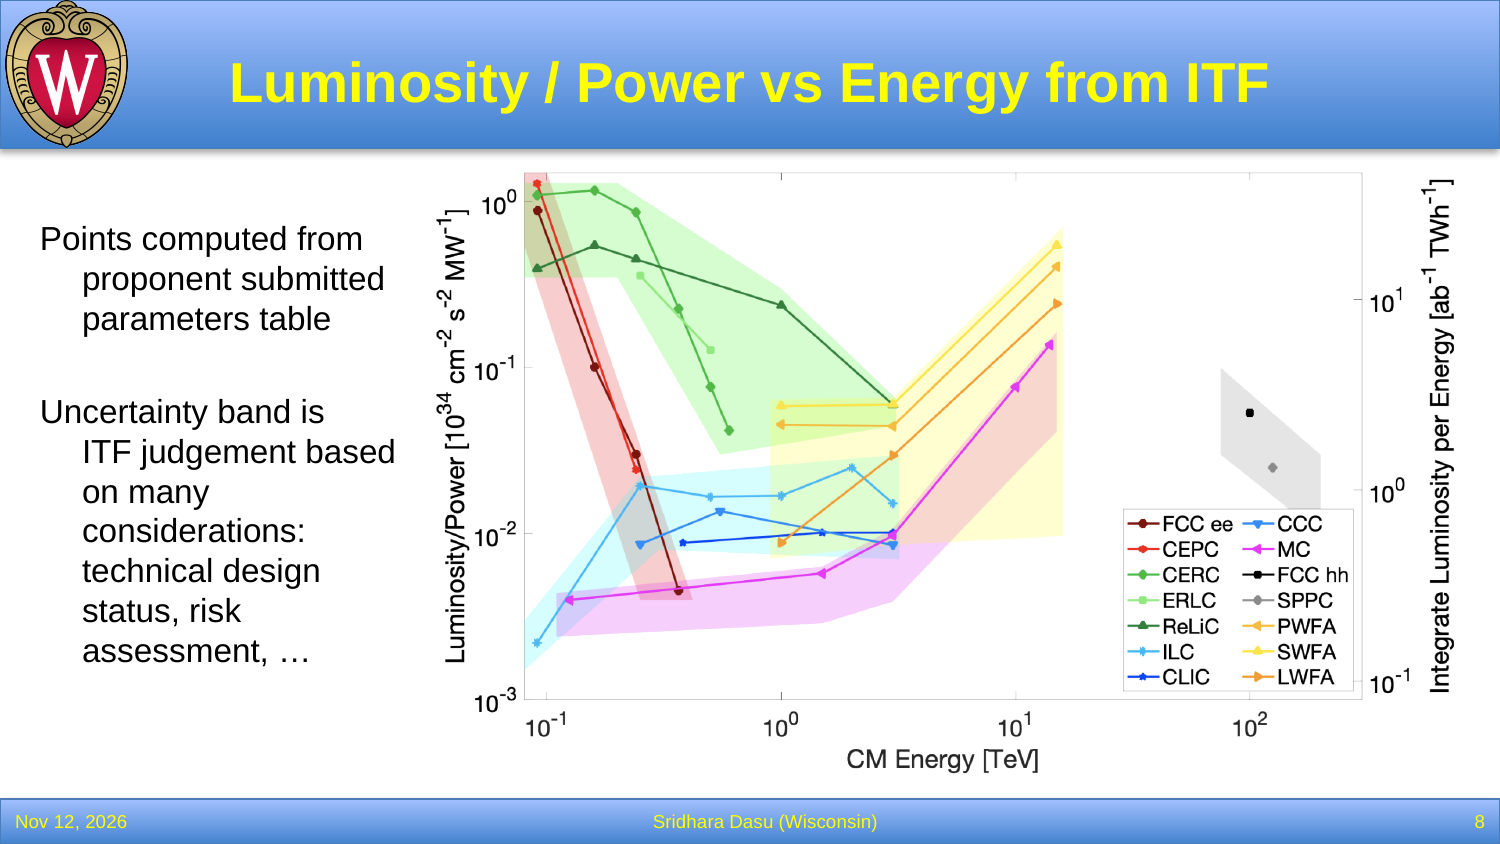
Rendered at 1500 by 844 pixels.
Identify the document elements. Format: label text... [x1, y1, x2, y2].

list Points computed from proponent submitted parameters table Uncertainty band is ITF judgement based on many considerations: technical design status, risk assessment, … [24, 209, 396, 716]
picture [401, 149, 1463, 792]
footer Sridhara Dasu (Wisconsin) [205, 798, 1325, 844]
picture [5, 0, 128, 148]
title Luminosity / Power vs Energy from ITF [74, 9, 1426, 151]
slide_number 8 [1325, 798, 1500, 844]
slide_number 18-Jul-22 [0, 798, 205, 844]
